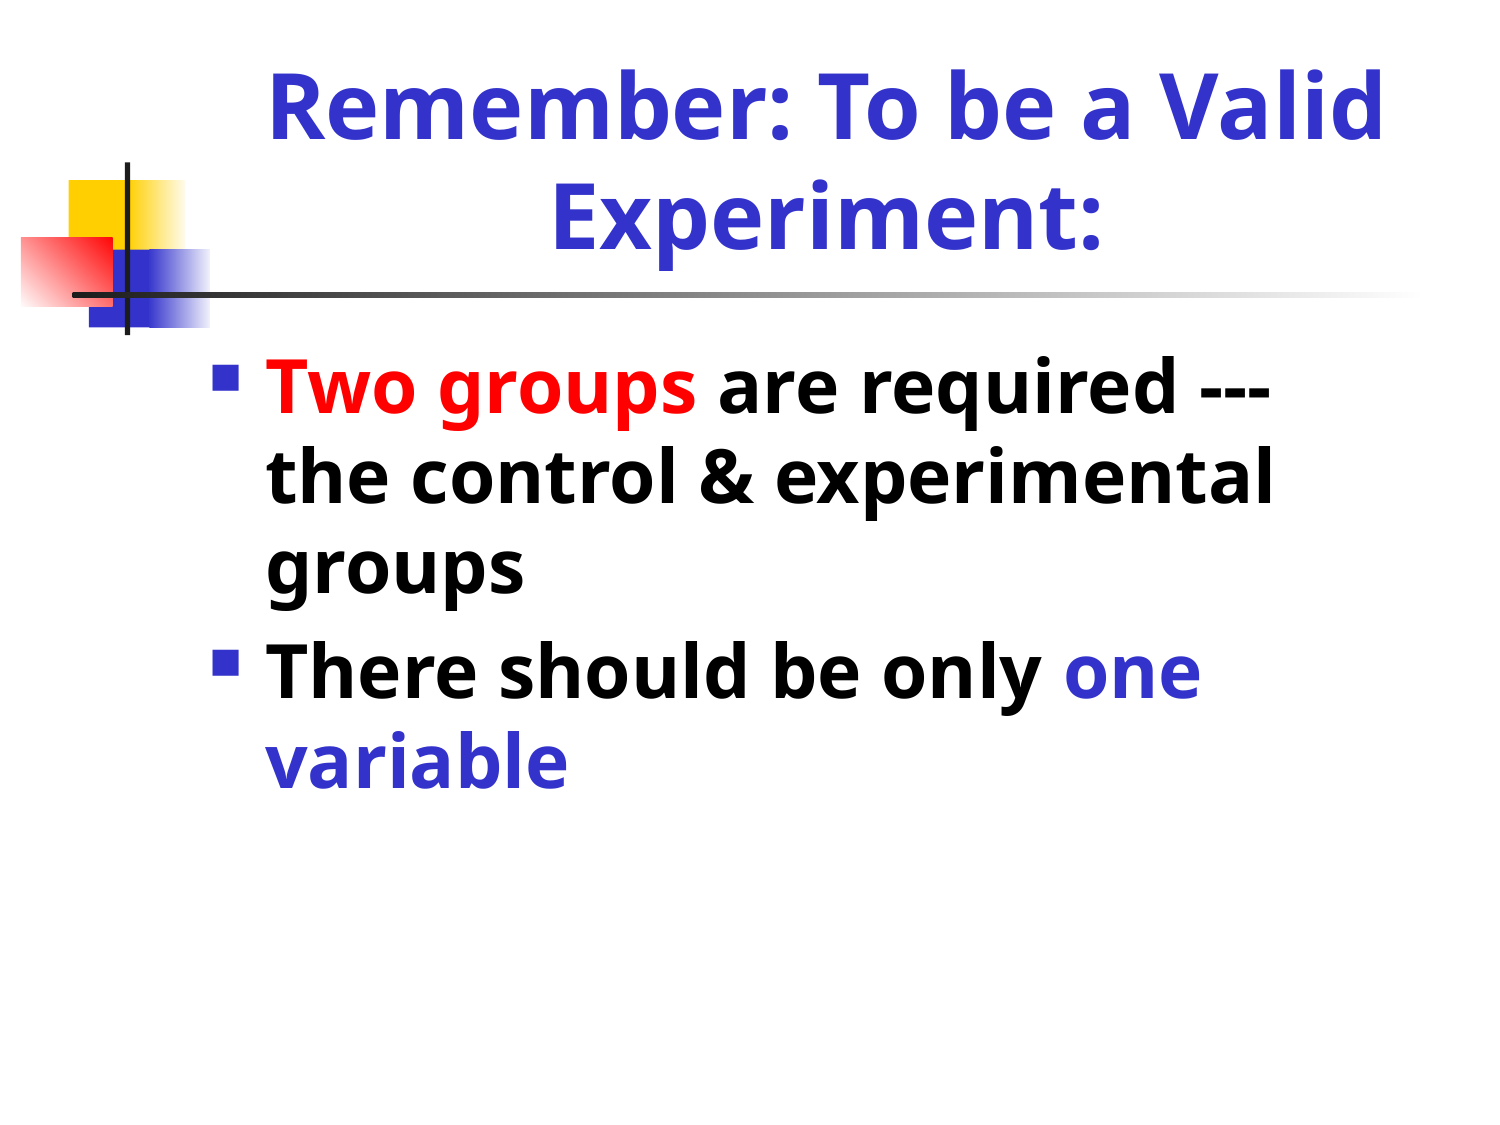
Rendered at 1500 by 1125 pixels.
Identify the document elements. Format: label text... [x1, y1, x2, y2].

title Remember: To be a Valid Experiment: [187, 87, 1467, 276]
list Two groups are required --- the control & experimental groups There should be only one variable [193, 330, 1351, 1007]
